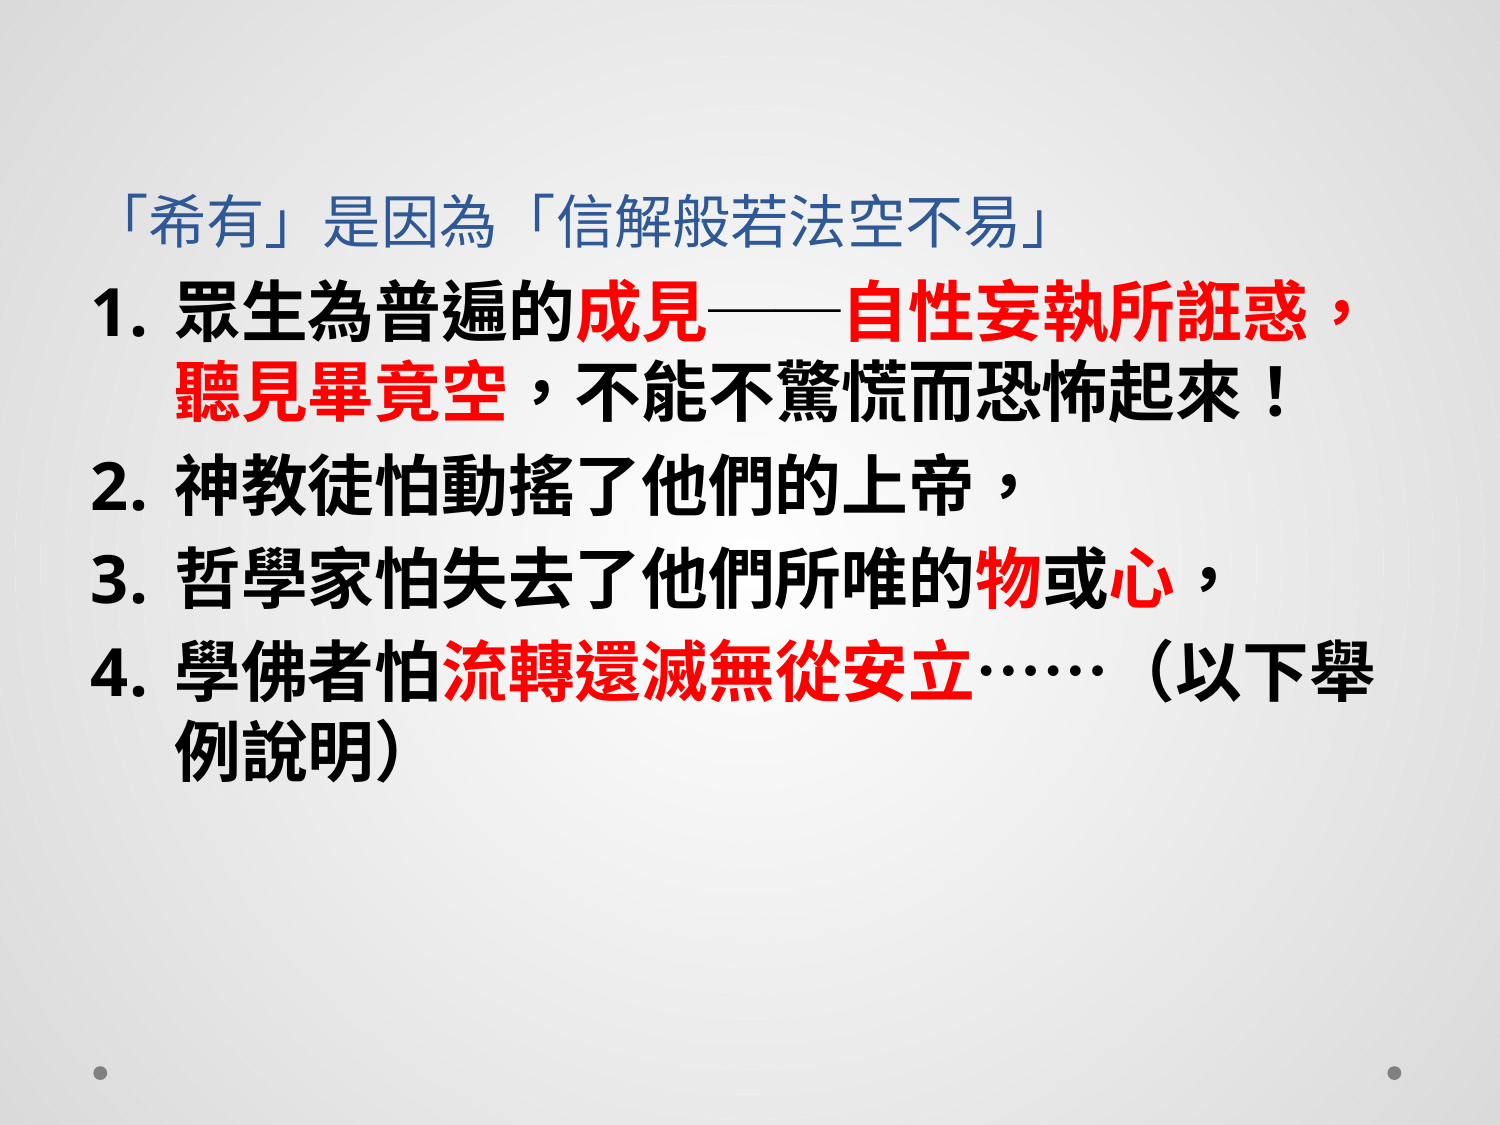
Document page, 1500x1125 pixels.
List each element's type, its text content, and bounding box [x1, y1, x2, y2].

title 「希有」是因為「信解般若法空不易」 [75, 0, 1425, 262]
list 眾生為普遍的成見──自性妄執所誑惑，聽見畢竟空，不能不驚慌而恐怖起來！ 神教徒怕動搖了他們的上帝， 哲學家怕失去了他們所唯的物或心， 學佛者怕流轉還滅無從安立……（以下舉例說明） [75, 262, 1425, 1059]
